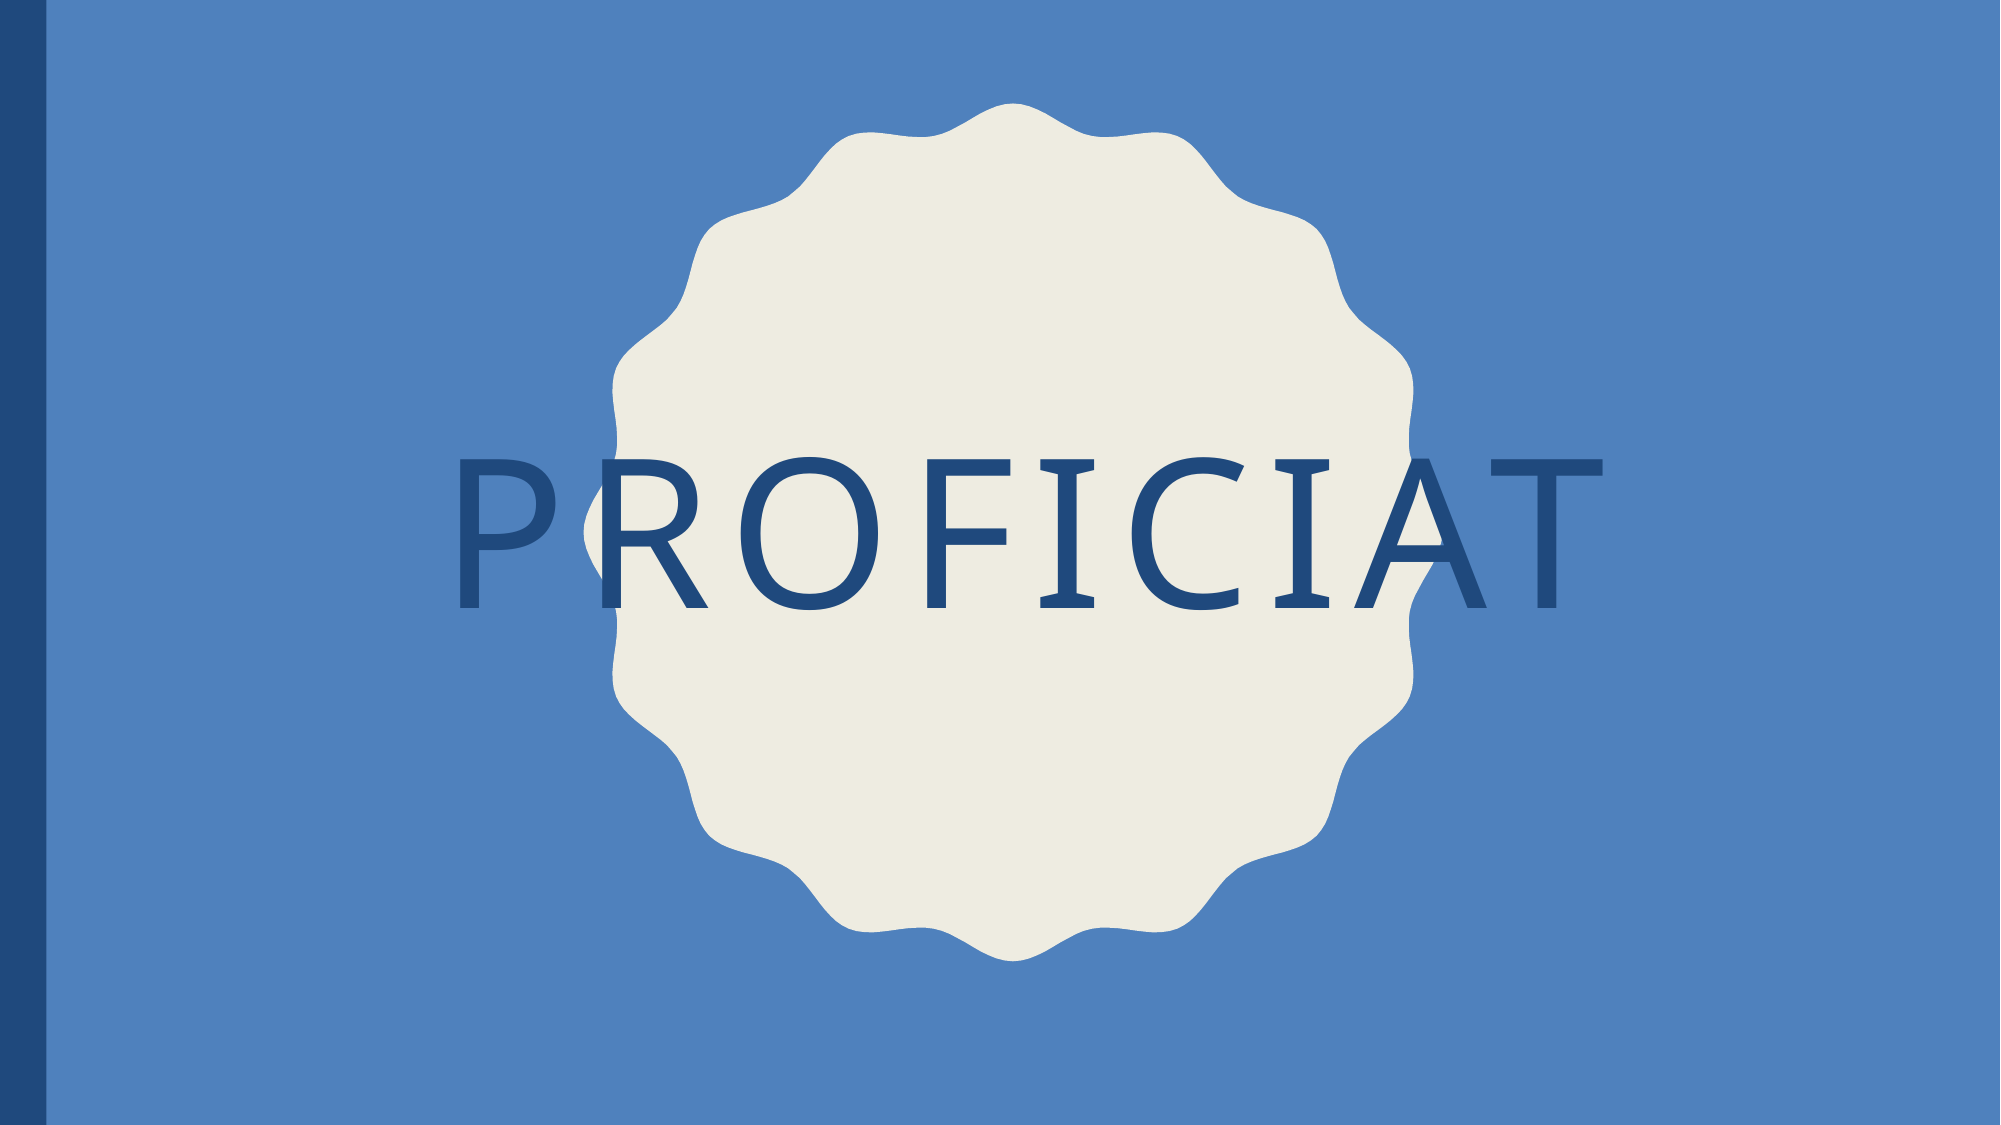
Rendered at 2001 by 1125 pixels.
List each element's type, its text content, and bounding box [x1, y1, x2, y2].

title PROFICIAT [176, 180, 1870, 902]
